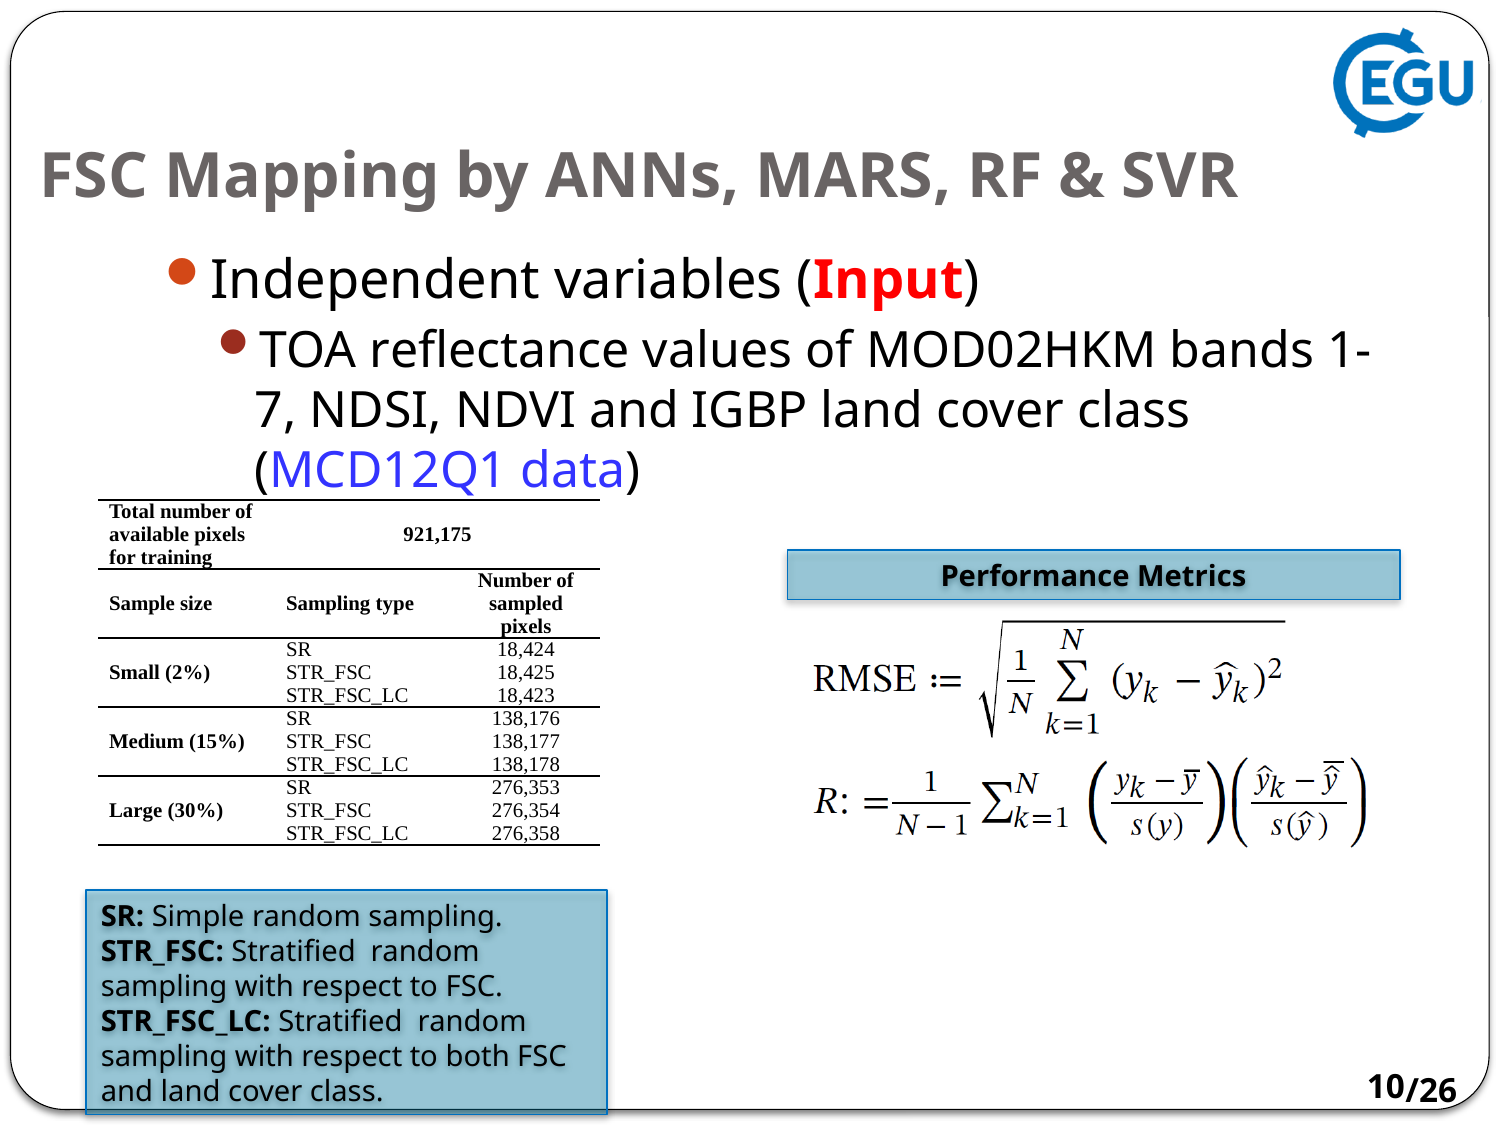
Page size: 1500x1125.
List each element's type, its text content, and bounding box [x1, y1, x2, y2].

table_cell 276,353 [452, 777, 600, 799]
table_header 921,175 [275, 501, 600, 568]
table_cell STR_FSC_LC [275, 753, 452, 775]
table_cell STR_FSC [275, 730, 452, 753]
table_cell SR [275, 777, 452, 799]
table_cell 276,354 [452, 799, 600, 822]
table_cell 138,176 [452, 708, 600, 730]
table_header Total number of available pixels for training [98, 501, 275, 568]
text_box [787, 549, 1401, 874]
table_cell Small (2%) [98, 639, 275, 706]
table_cell STR_FSC [275, 799, 452, 822]
table_cell STR_FSC [275, 661, 452, 684]
picture [1322, 15, 1488, 150]
title FSC Mapping by ANNs, MARS, RF & SVR [24, 37, 1300, 225]
table_cell 138,177 [452, 730, 600, 753]
table_cell 18,424 [452, 639, 600, 661]
table_cell STR_FSC_LC [275, 822, 452, 844]
table_cell Large (30%) [98, 777, 275, 844]
table_cell 276,358 [452, 822, 600, 844]
text_box SR: Simple random sampling. STR_FSC: Stratified random sampling with respect to FSC. STR_FSC_LC: Stratified random sampling with respect to both FSC and land cover class. [85, 889, 608, 1115]
table_cell 18,423 [452, 684, 600, 706]
table_cell STR_FSC_LC [275, 684, 452, 706]
table_cell Medium (15%) [98, 708, 275, 775]
slide_number 9 [1317, 1046, 1455, 1125]
table_cell SR [275, 708, 452, 730]
table_cell Number of sampled pixels [452, 570, 600, 637]
table_cell 138,178 [452, 753, 600, 775]
table_cell SR [275, 639, 452, 661]
table_cell Sample size [98, 570, 275, 637]
list Independent variables (Input) TOA reflectance values of MOD02HKM bands 1-7, NDSI, NDVI and IGBP land cover class (MCD12Q1 data) [150, 237, 1425, 988]
table_cell Sampling type [275, 570, 452, 637]
table_cell 18,425 [452, 661, 600, 684]
